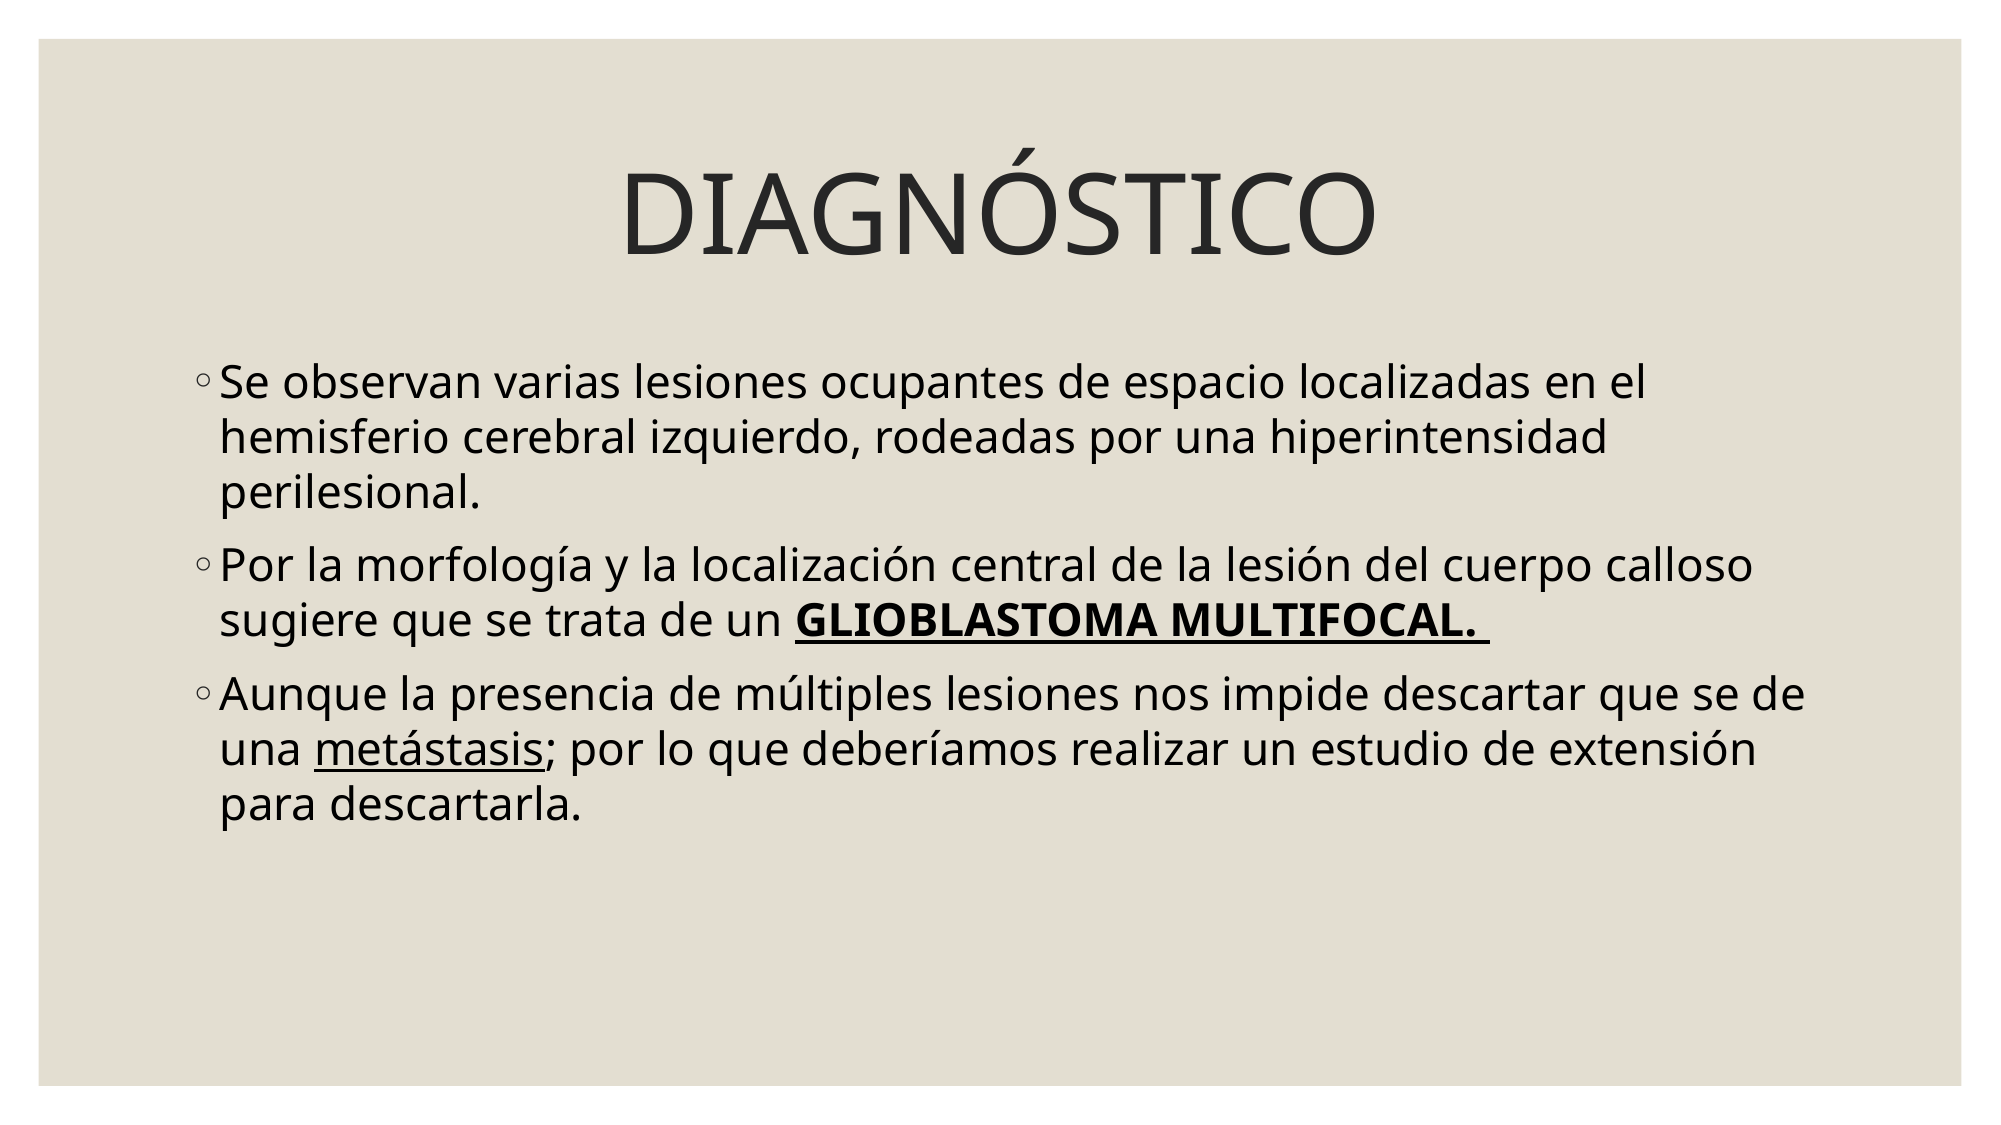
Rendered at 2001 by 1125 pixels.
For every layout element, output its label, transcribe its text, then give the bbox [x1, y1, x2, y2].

title DIAGNÓSTICO [174, 105, 1825, 331]
list Se observan varias lesiones ocupantes de espacio localizadas en el hemisferio cerebral izquierdo, rodeadas por una hiperintensidad perilesional. Por la morfología y la localización central de la lesión del cuerpo calloso sugiere que se trata de un GLIOBLASTOMA MULTIFOCAL. Aunque la presencia de múltiples lesiones nos impide descartar que se de una metástasis; por lo que deberíamos realizar un estudio de extensión para descartarla. [174, 345, 1825, 990]
